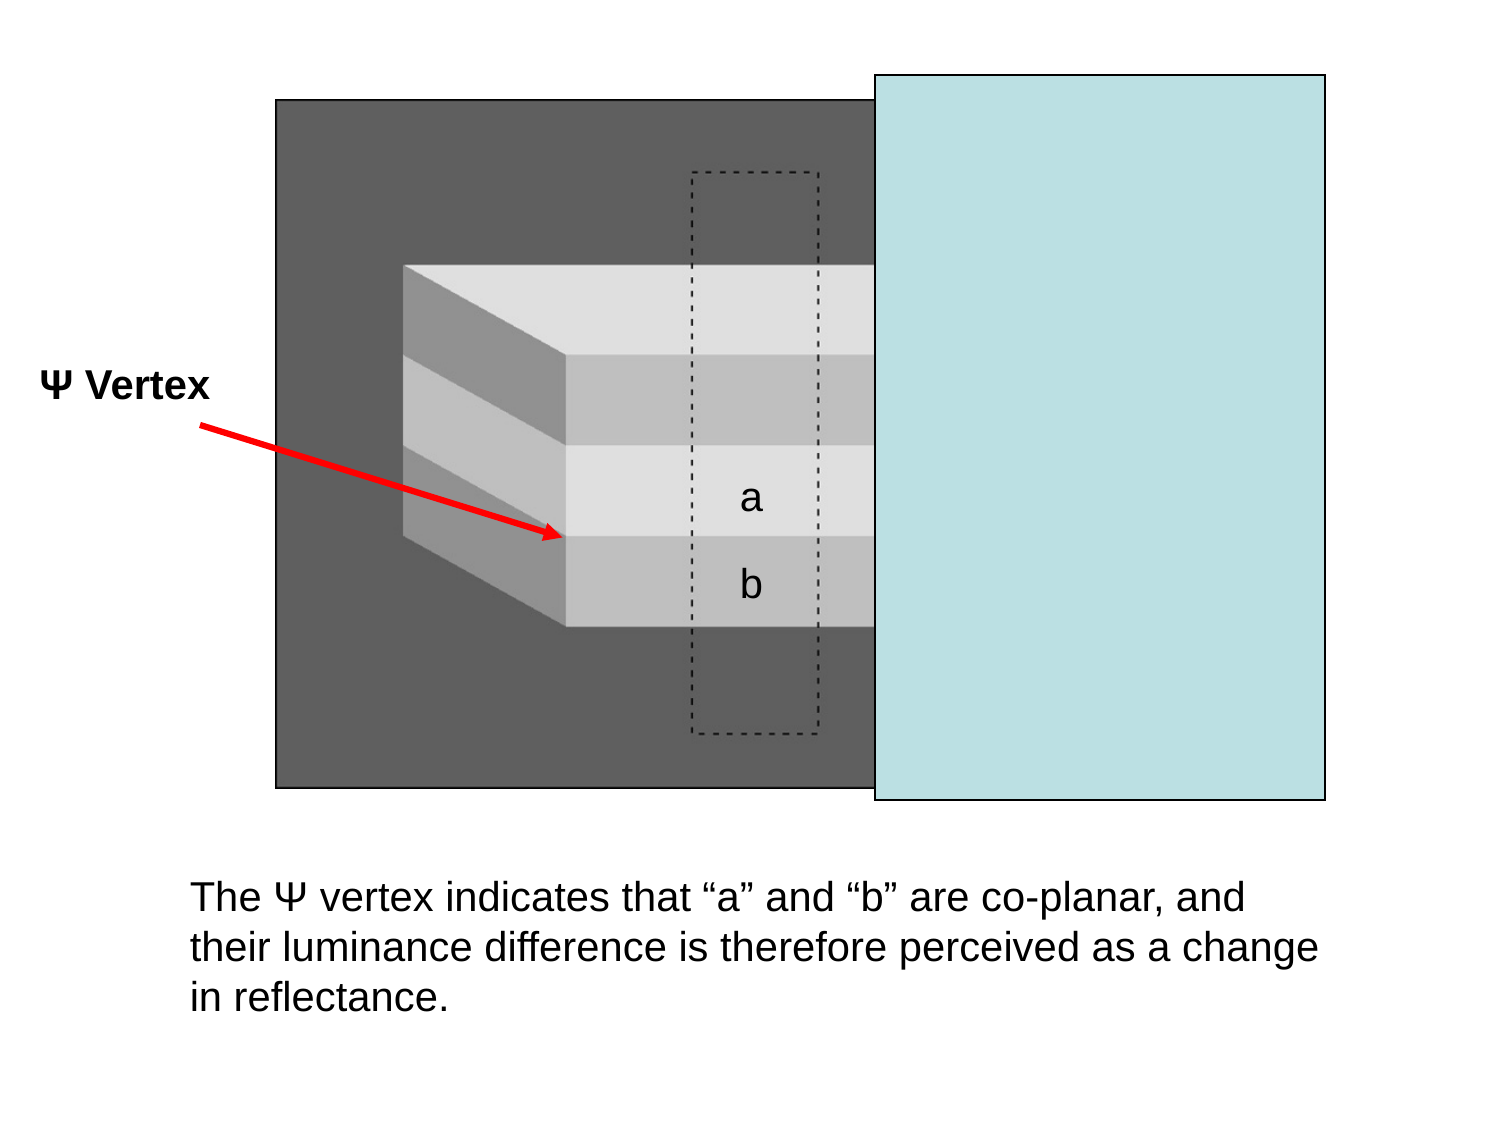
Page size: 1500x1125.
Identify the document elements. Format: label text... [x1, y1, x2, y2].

text_box [874, 796, 1325, 800]
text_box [274, 99, 1325, 789]
text_box The Ψ vertex indicates that “a” and “b” are co-planar, and their luminance difference is therefore perceived as a change in reflectance. [174, 862, 1350, 1028]
text_box Ψ Vertex [24, 350, 263, 415]
text_box [874, 75, 1325, 99]
